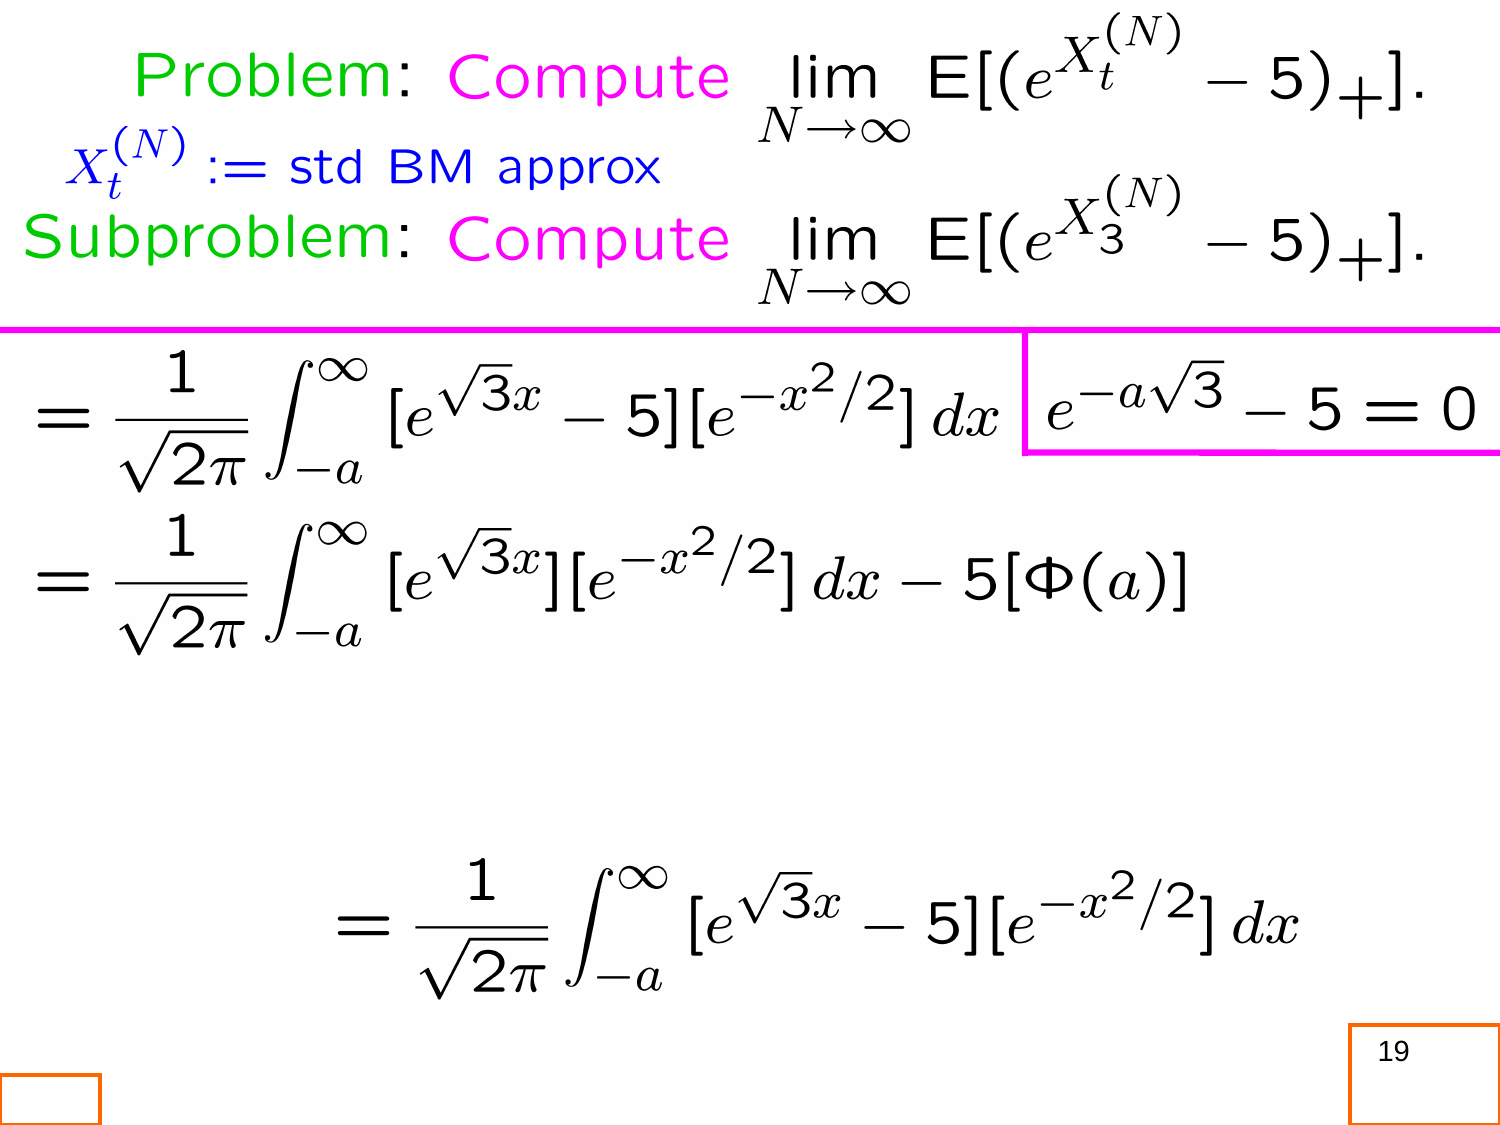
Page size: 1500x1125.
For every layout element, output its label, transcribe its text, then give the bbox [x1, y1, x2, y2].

picture [136, 49, 410, 97]
text_box [1349, 1025, 1500, 1125]
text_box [1023, 330, 1500, 457]
text_box [0, 1074, 100, 1125]
picture [24, 210, 410, 268]
picture [37, 512, 1187, 659]
picture [63, 12, 1426, 306]
picture [37, 349, 1001, 493]
slide_number 19 [1074, 1024, 1425, 1103]
picture [337, 857, 1301, 1001]
